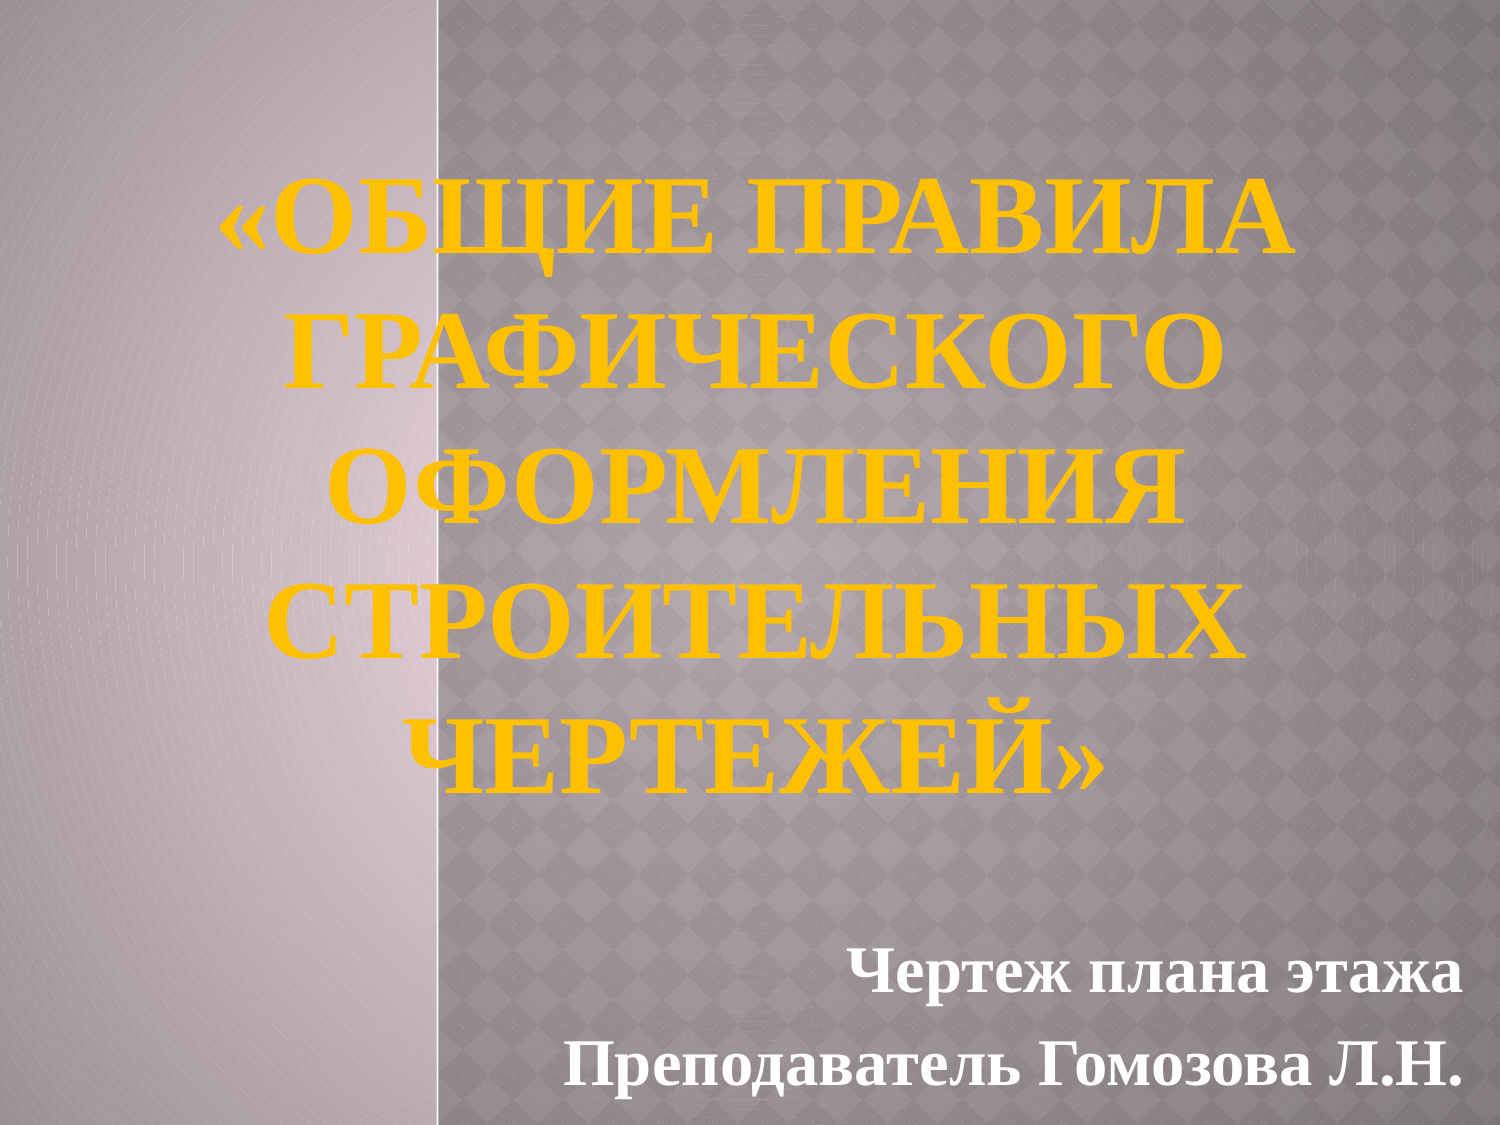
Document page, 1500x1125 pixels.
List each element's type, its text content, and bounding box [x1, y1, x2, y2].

title «Общие правила графического оформления строительных чертежей» [41, 90, 1471, 817]
subtitle Чертеж плана этажа Преподаватель Гомозова Л.Н. [265, 925, 1473, 1125]
